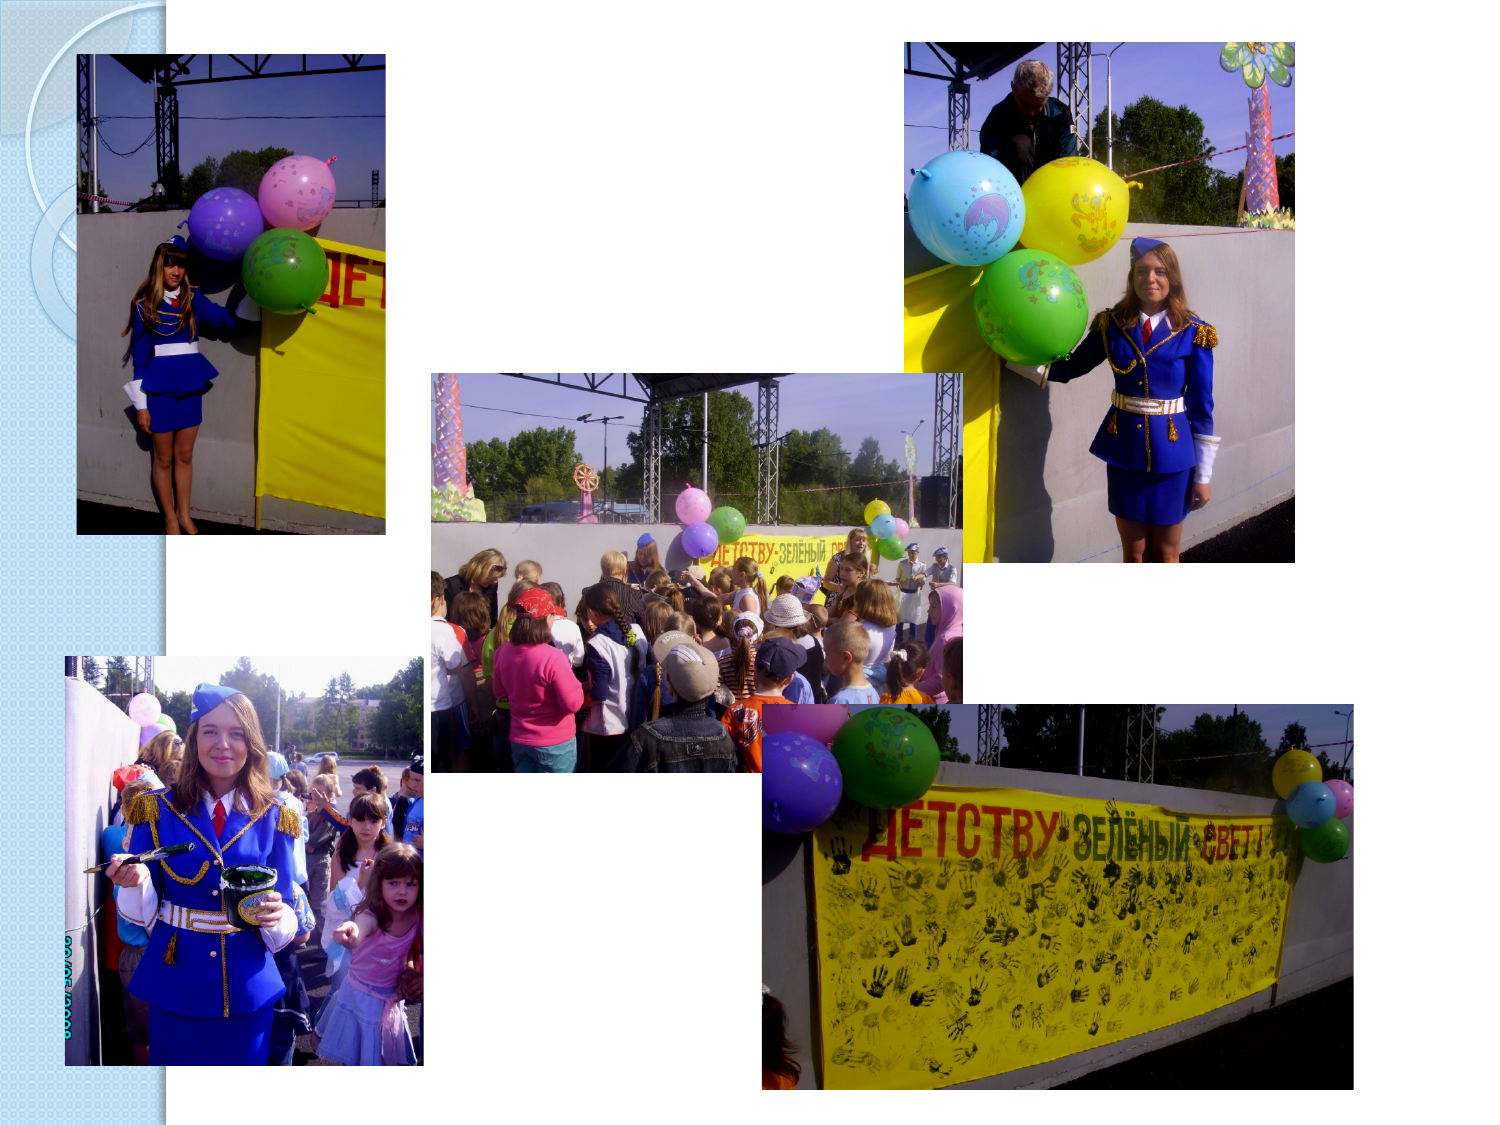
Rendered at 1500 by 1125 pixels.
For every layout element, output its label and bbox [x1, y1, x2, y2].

list [76, 54, 386, 535]
picture [430, 42, 1354, 1090]
picture [64, 656, 424, 1066]
